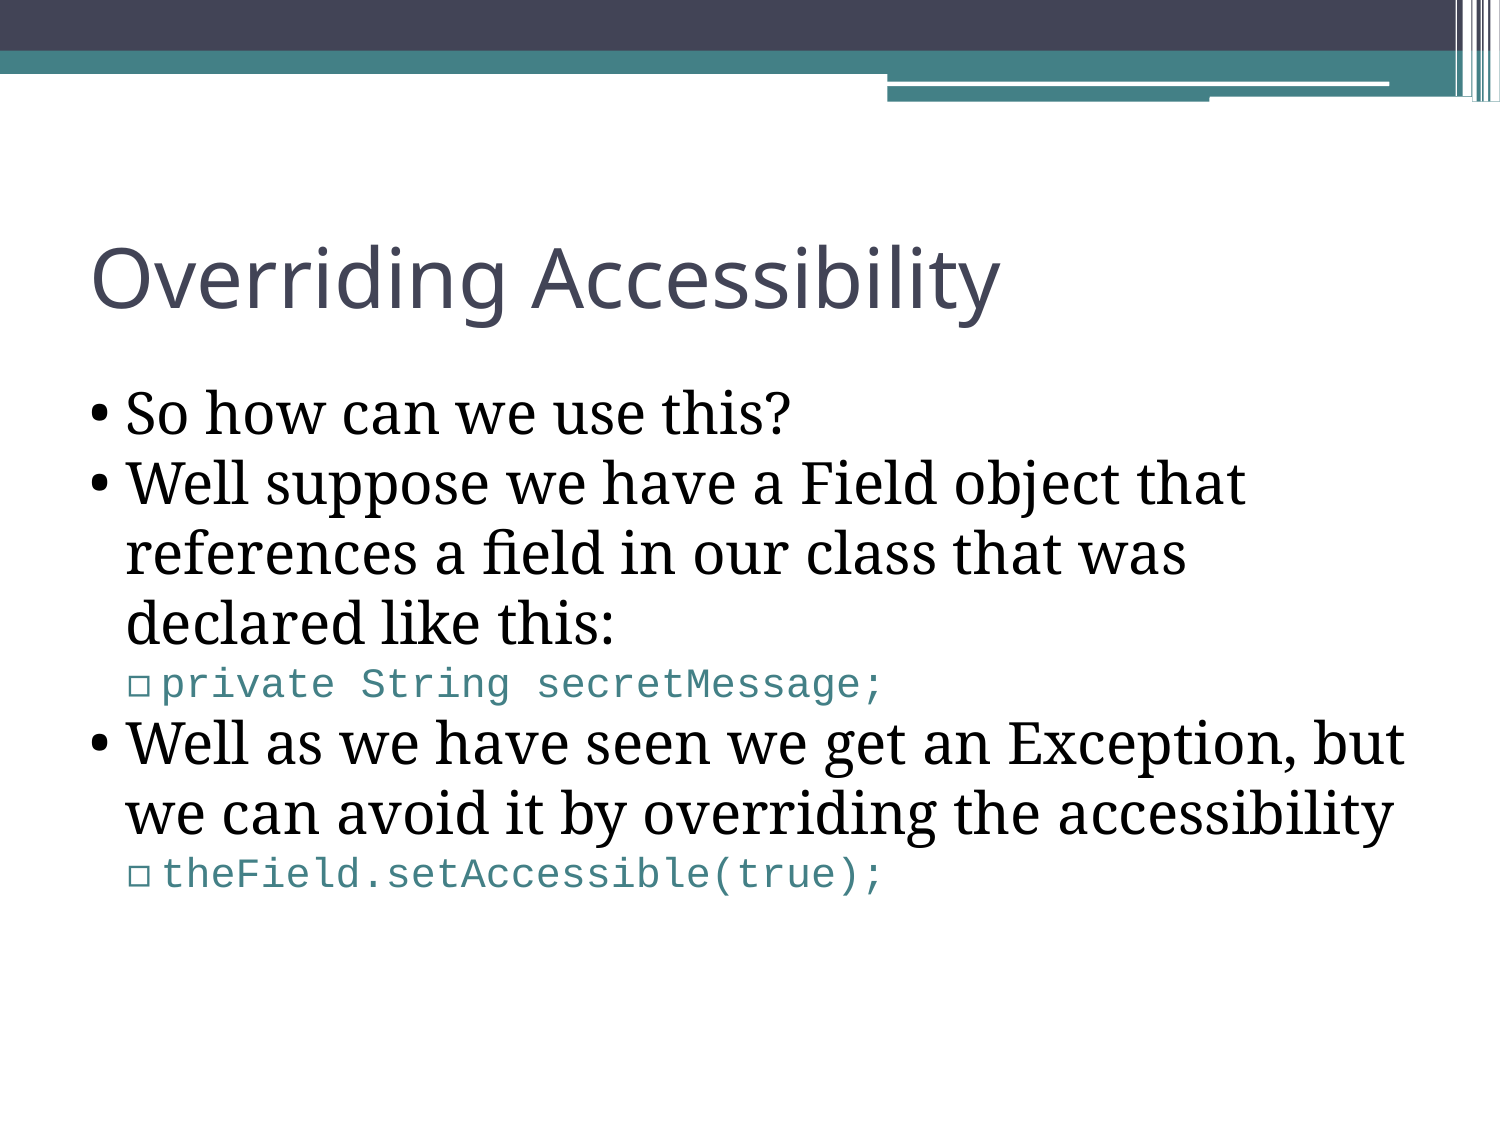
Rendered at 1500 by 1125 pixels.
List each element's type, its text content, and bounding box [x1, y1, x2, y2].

text_box Overriding Accessibility [75, 187, 1425, 363]
text_box So how can we use this? Well suppose we have a Field object that references a field in our class that was declared like this: private String secretMessage; Well as we have seen we get an Exception, but we can avoid it by overriding the accessibility theField.setAccessible(true); [75, 368, 1425, 1079]
